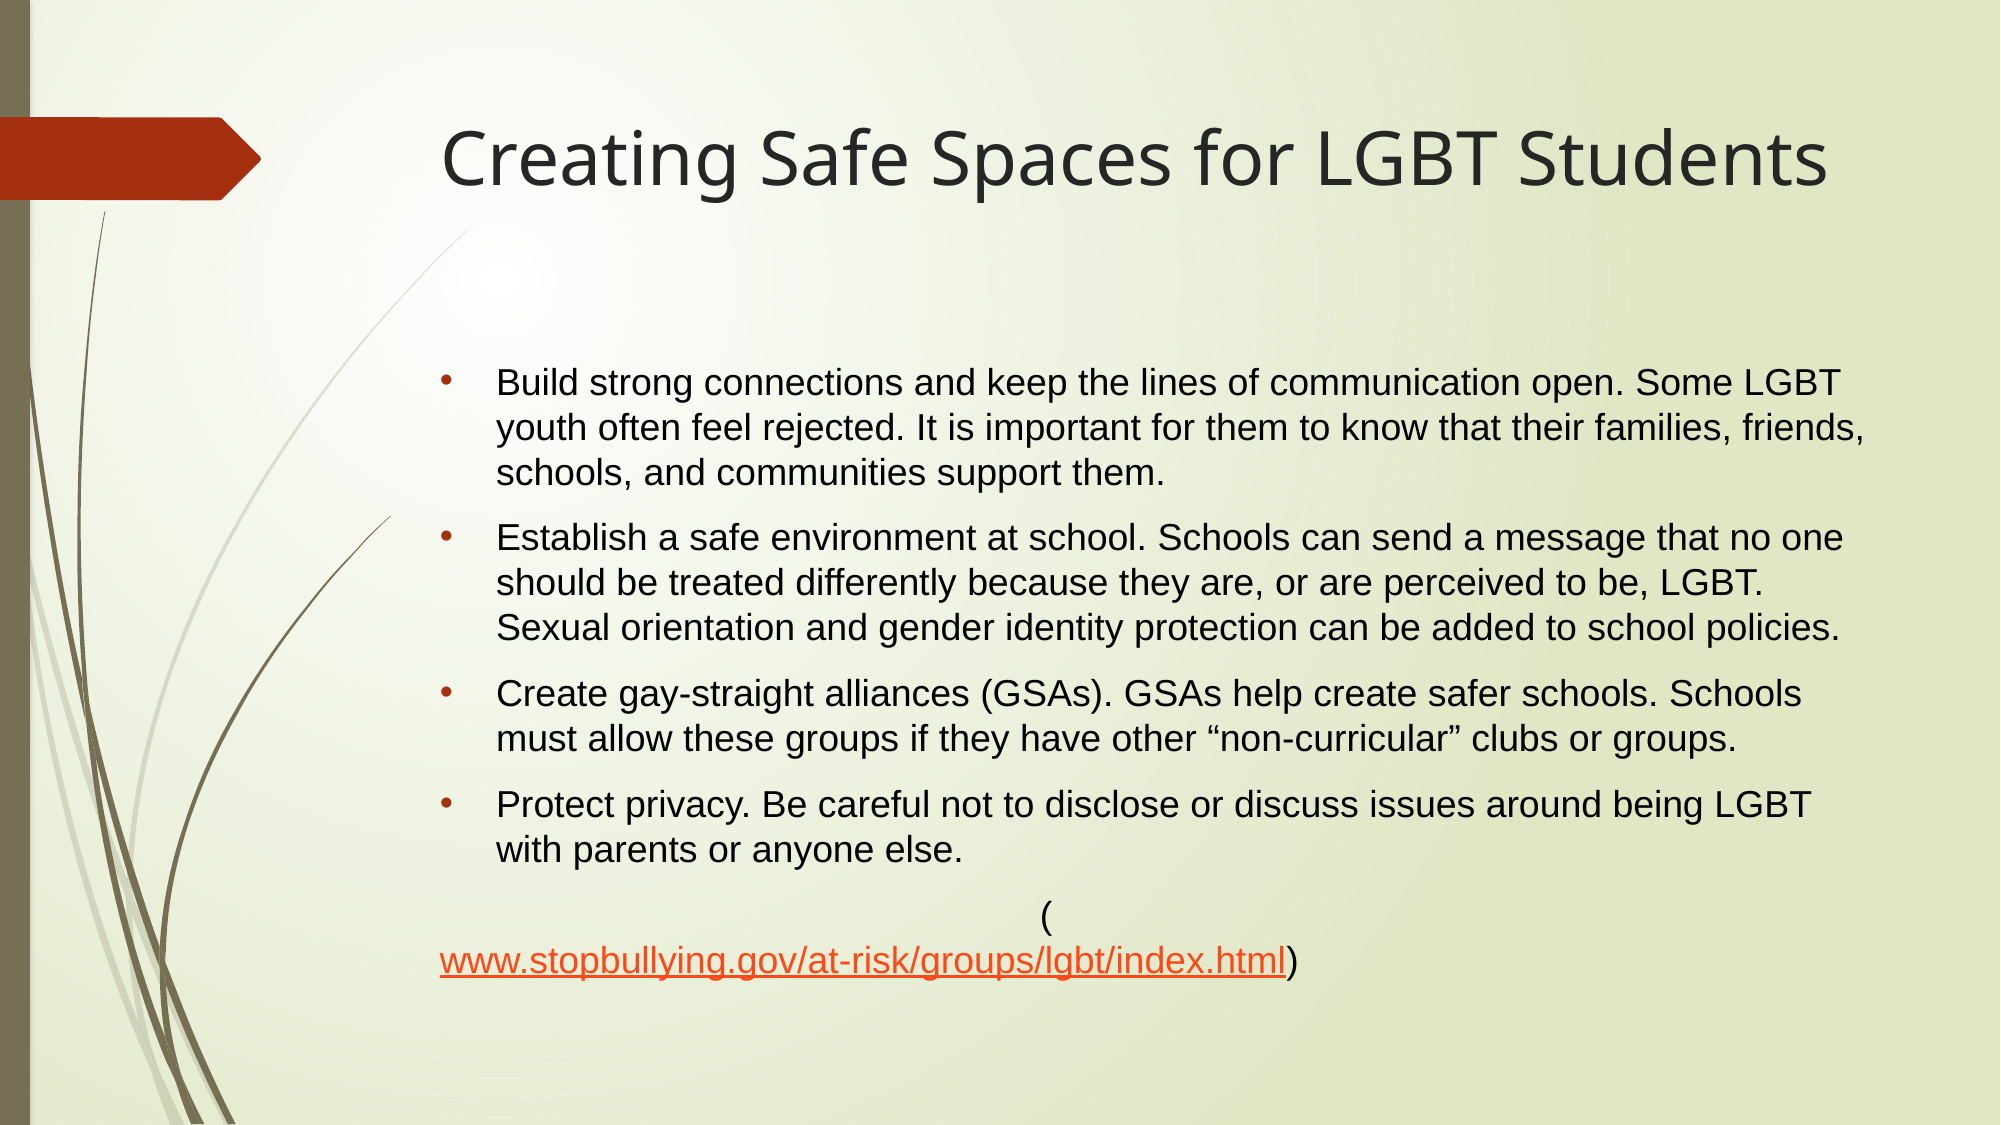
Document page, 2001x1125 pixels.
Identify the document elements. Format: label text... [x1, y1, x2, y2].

title Creating Safe Spaces for LGBT Students [425, 102, 1888, 313]
list Build strong connections and keep the lines of communication open. Some LGBT youth often feel rejected. It is important for them to know that their families, friends, schools, and communities support them. Establish a safe environment at school. Schools can send a message that no one should be treated differently because they are, or are perceived to be, LGBT. Sexual orientation and gender identity protection can be added to school policies. Create gay-straight alliances (GSAs). GSAs help create safer schools. Schools must allow these groups if they have other “non-curricular” clubs or groups. Protect privacy. Be careful not to disclose or discuss issues around being LGBT with parents or anyone else. (www.stopbullying.gov/at-risk/groups/lgbt/index.html) [424, 350, 1888, 970]
